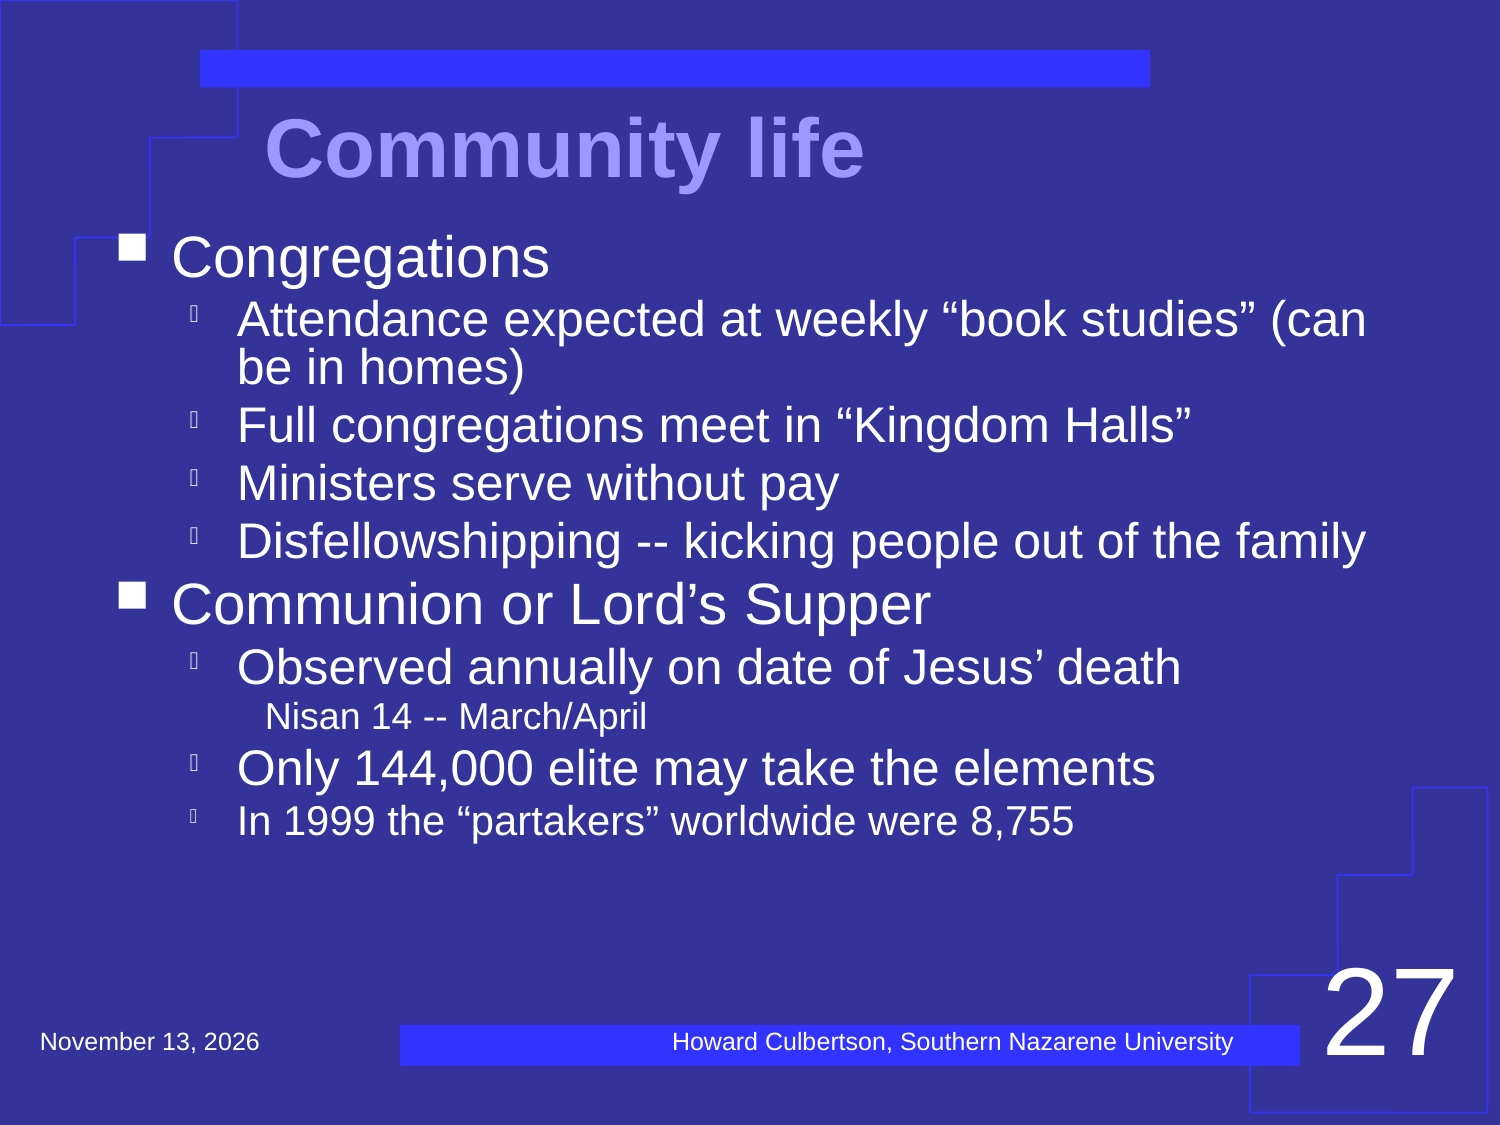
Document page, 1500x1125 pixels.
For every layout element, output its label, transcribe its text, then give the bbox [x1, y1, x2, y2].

list Congregations Attendance expected at weekly “book studies” (can be in homes) Full congregations meet in “Kingdom Halls” Ministers serve without pay Disfellowshipping -- kicking people out of the family Communion or Lord’s Supper Observed annually on date of Jesus’ death Nisan 14 -- March/April Only 144,000 elite may take the elements In 1999 the “partakers” worldwide were 8,755 [99, 224, 1450, 925]
slide_number 27 [1250, 924, 1475, 1088]
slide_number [24, 987, 338, 1063]
title Community life [249, 87, 1300, 200]
footer Howard Culbertson, Southern Nazarene University [512, 987, 1250, 1063]
